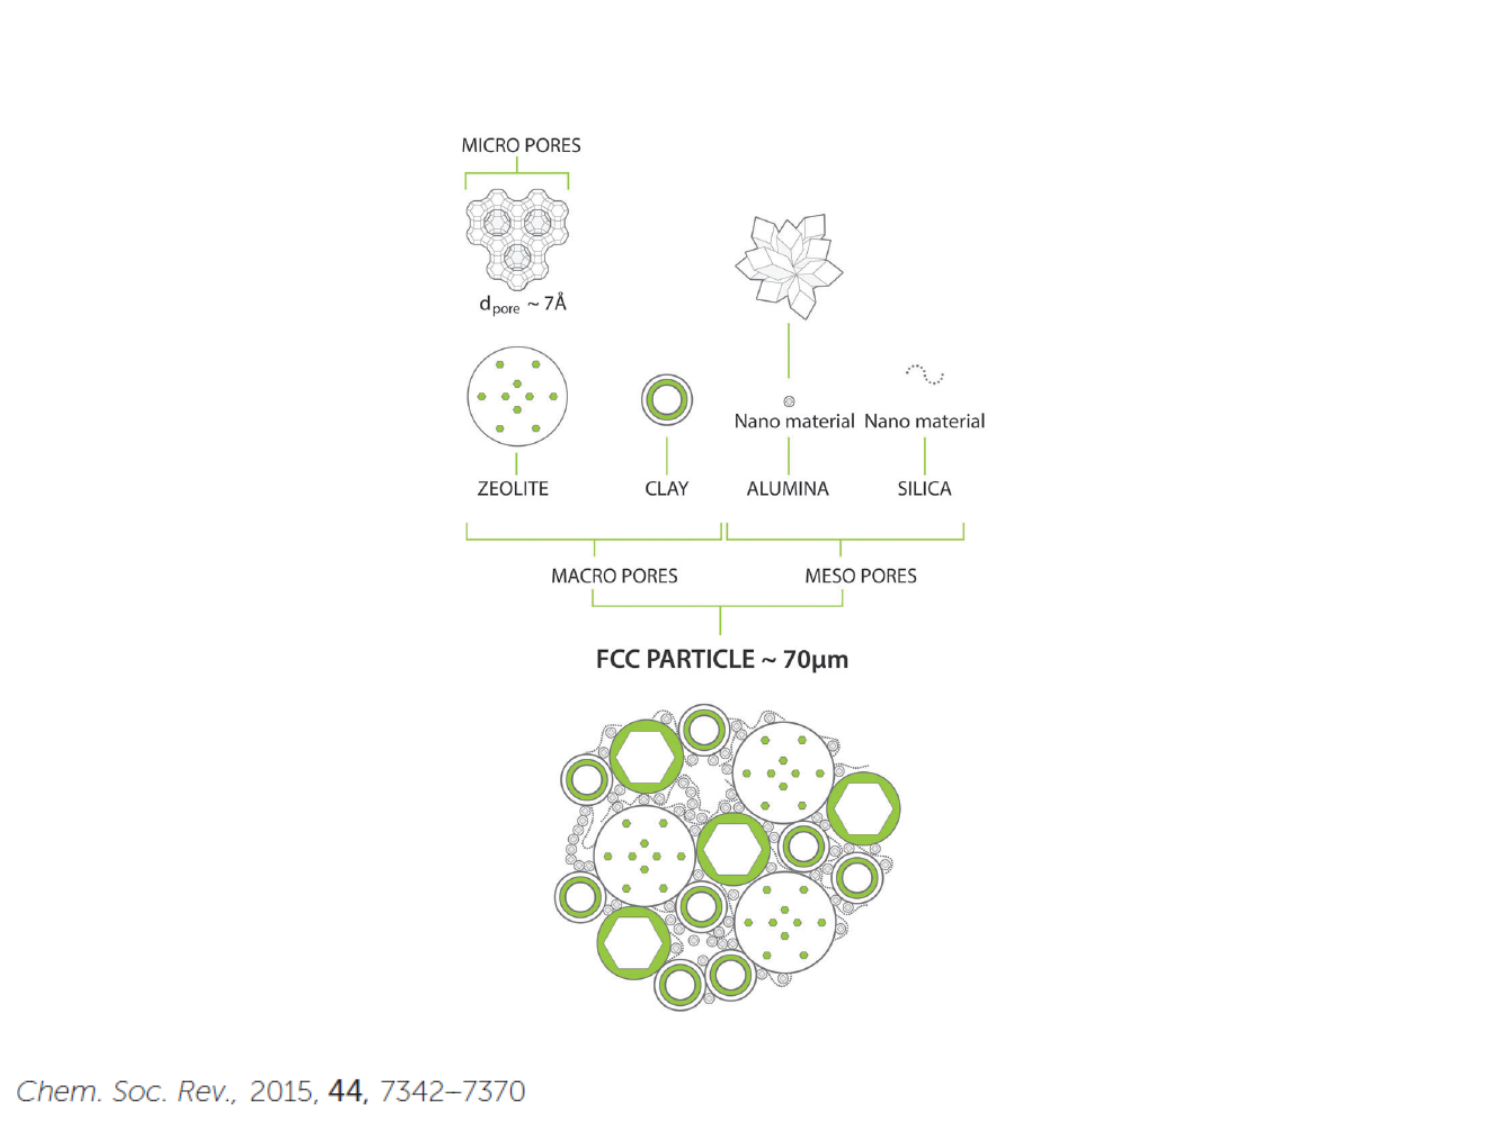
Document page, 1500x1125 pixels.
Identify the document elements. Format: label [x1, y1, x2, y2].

picture [17, 1070, 531, 1112]
picture [408, 125, 1058, 1023]
